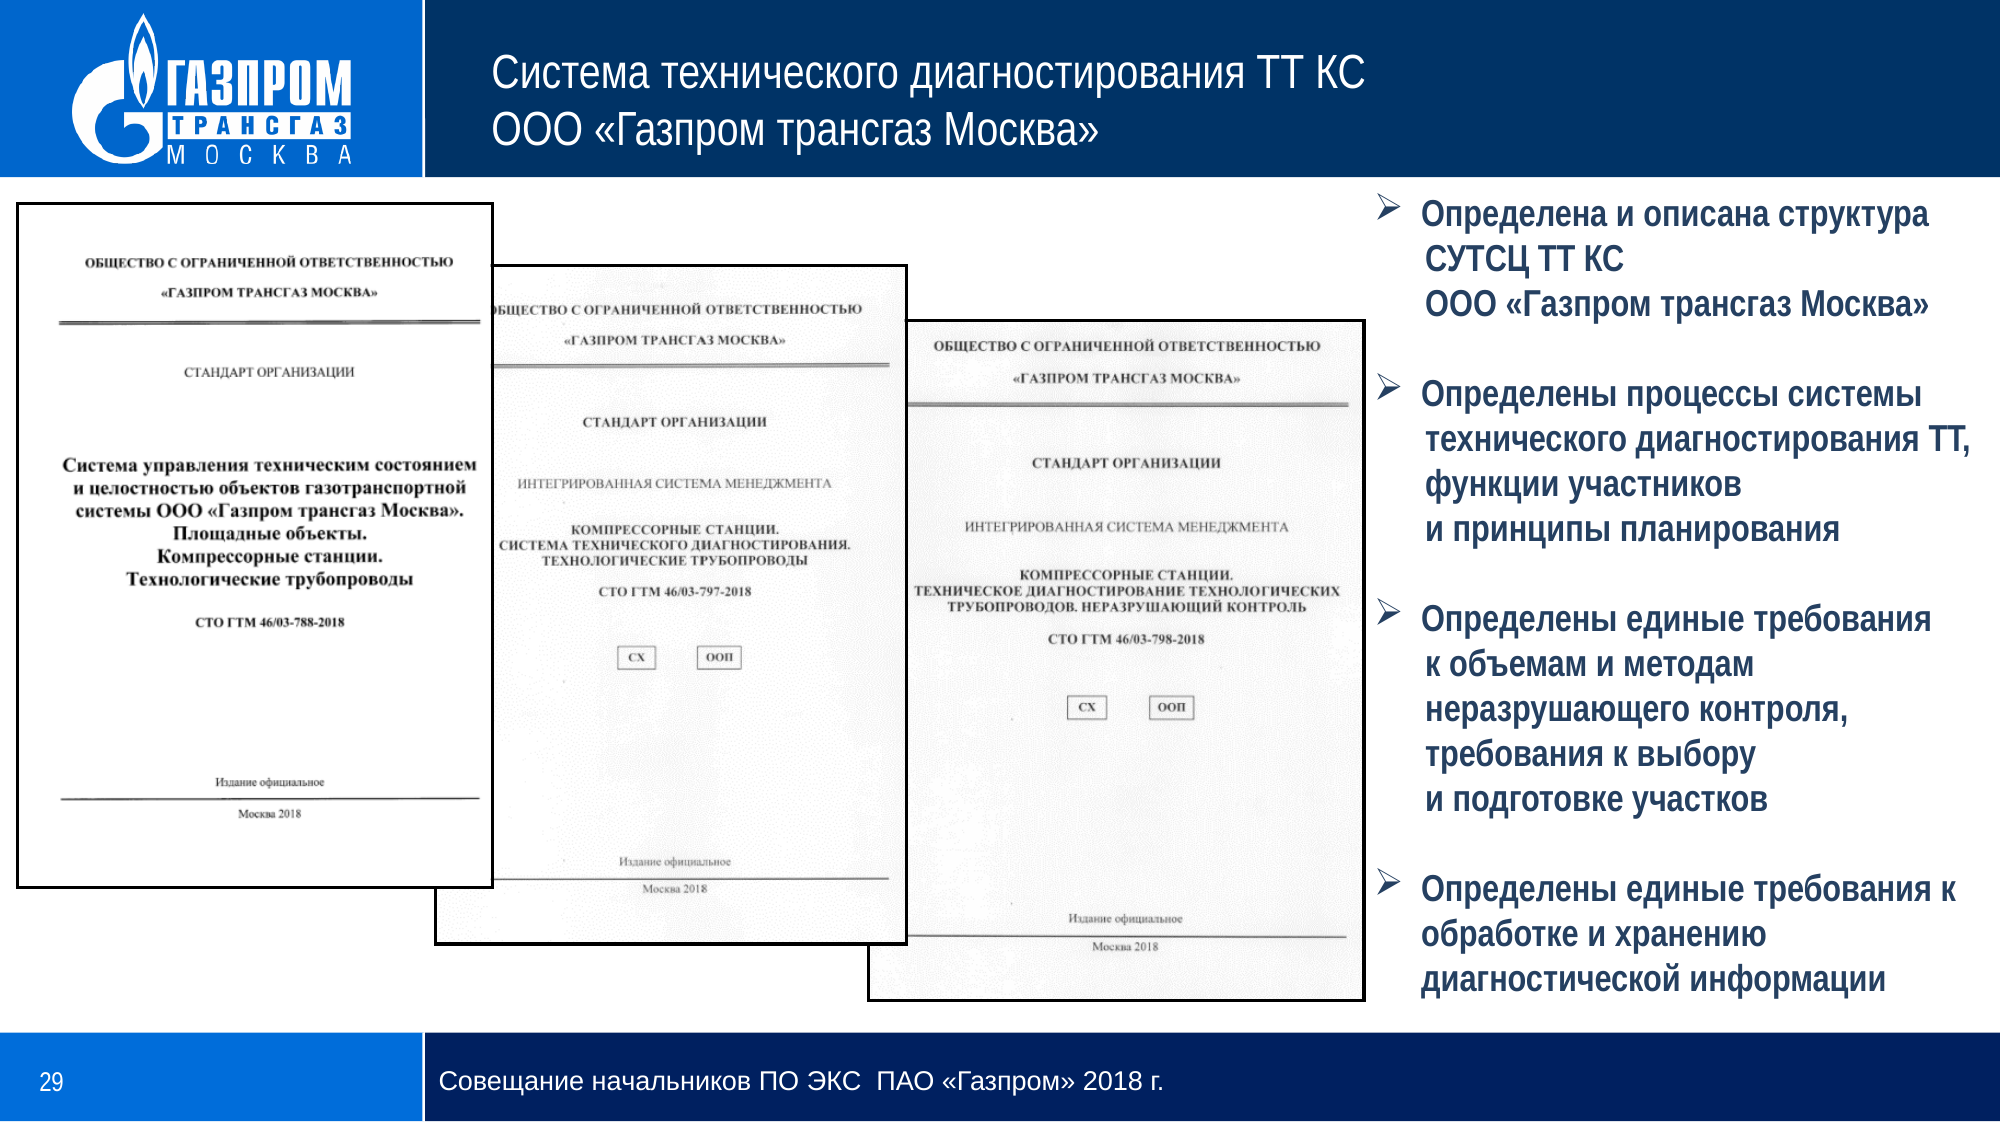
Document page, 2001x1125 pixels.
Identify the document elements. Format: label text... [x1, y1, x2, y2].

text_box Система технического диагностирования ТТ КС ООО «Газпром трансгаз Москва» [476, 32, 1658, 163]
picture [18, 204, 1363, 999]
text_box Определена и описана структура СУТСЦ ТТ КС ООО «Газпром трансгаз Москва» Определены процессы системы технического диагностирования ТТ, функции участников и принципы планирования Определены единые требования к объемам и методам неразрушающего контроля, требования к выбору и подготовке участков Определены единые требования к обработке и хранению диагностической информации [1359, 182, 2000, 1007]
picture [72, 13, 351, 164]
